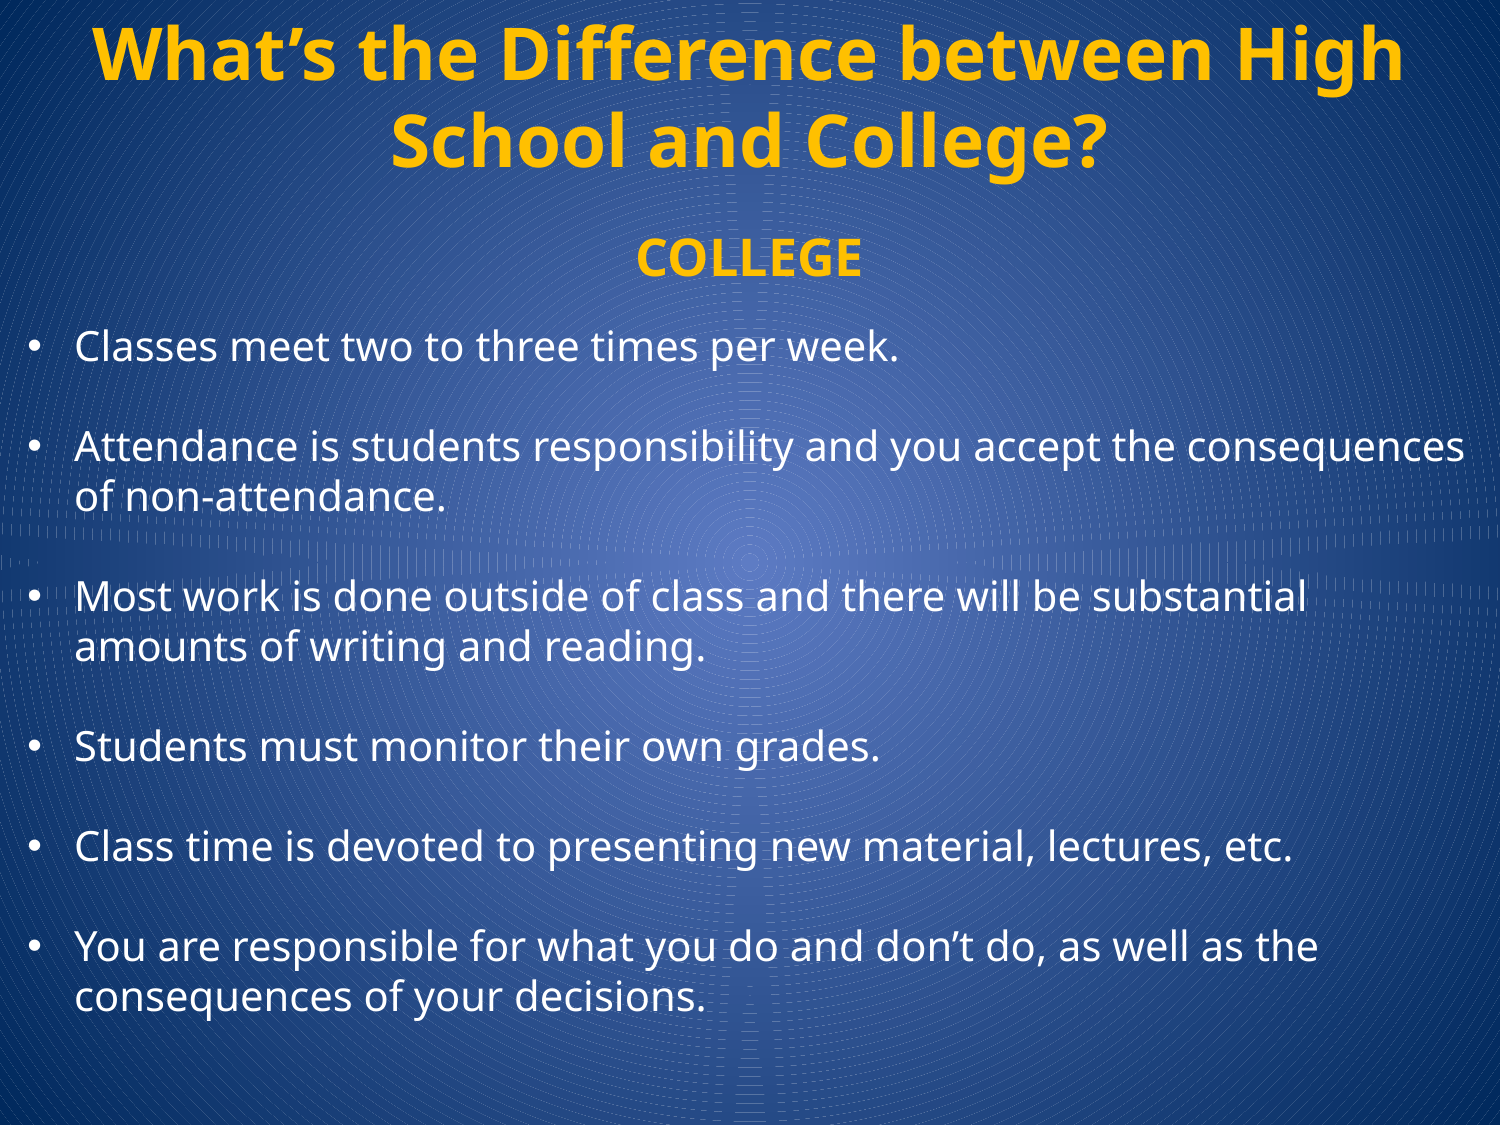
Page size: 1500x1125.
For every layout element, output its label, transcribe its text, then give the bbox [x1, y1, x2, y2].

text_box COLLEGE [0, 217, 1500, 295]
text_box Classes meet two to three times per week. Attendance is students responsibility and you accept the consequences of non-attendance. Most work is done outside of class and there will be substantial amounts of writing and reading. Students must monitor their own grades. Class time is devoted to presenting new material, lectures, etc. You are responsible for what you do and don’t do, as well as the consequences of your decisions. [12, 312, 1500, 1073]
text_box What’s the Difference between High School and College? [0, 0, 1500, 190]
